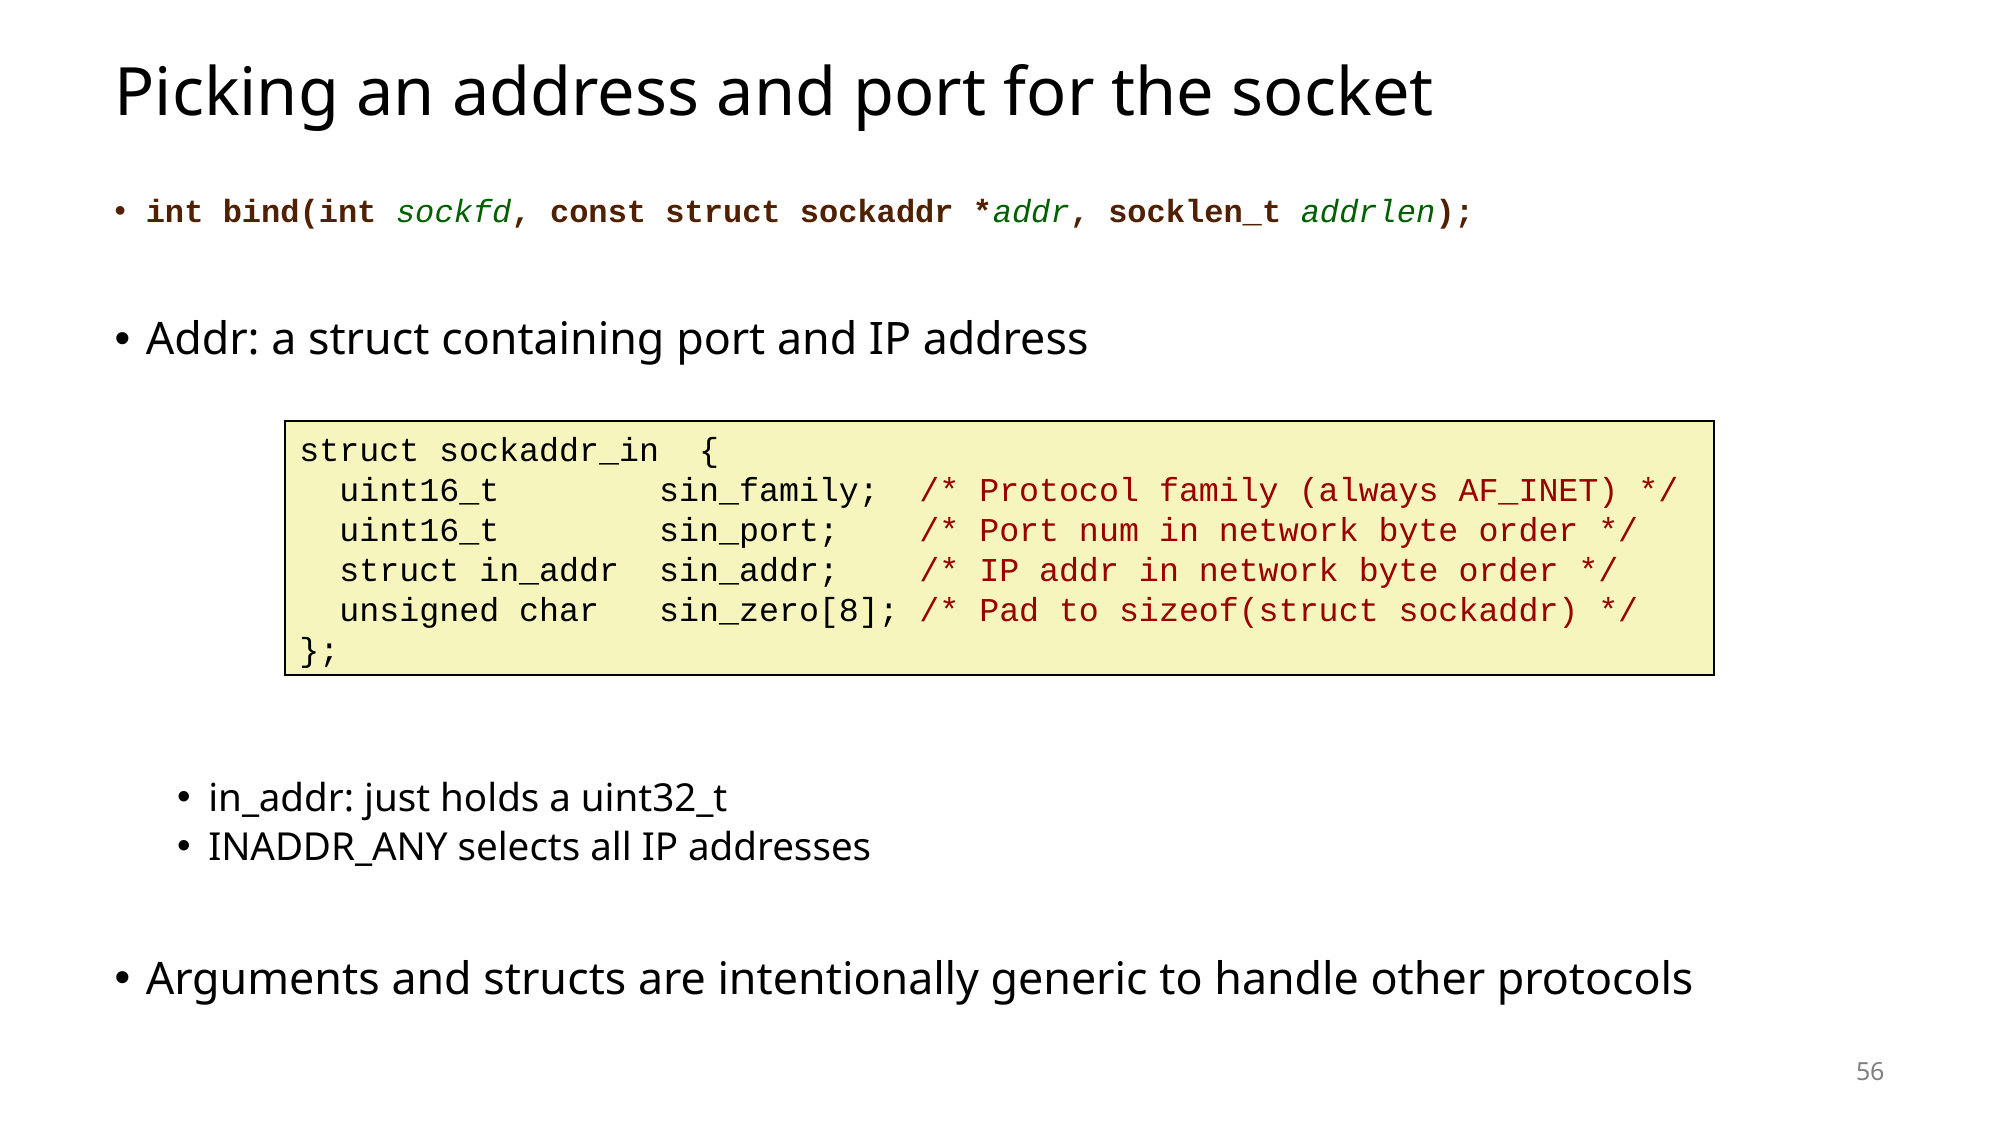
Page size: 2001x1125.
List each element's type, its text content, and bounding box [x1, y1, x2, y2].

text_box struct sockaddr_in { uint16_t sin_family; /* Protocol family (always AF_INET) */ uint16_t sin_port; /* Port num in network byte order */ struct in_addr sin_addr; /* IP addr in network byte order */ unsigned char sin_zero[8]; /* Pad to sizeof(struct sockaddr) */ }; [284, 421, 1715, 676]
slide_number 56 [1749, 1042, 1900, 1103]
list int bind(int sockfd, const struct sockaddr *addr, socklen_t addrlen); Addr: a struct containing port and IP address in_addr: just holds a uint32_t INADDR_ANY selects all IP addresses Arguments and structs are intentionally generic to handle other protocols [99, 187, 1900, 1013]
title Picking an address and port for the socket [99, 37, 1900, 150]
